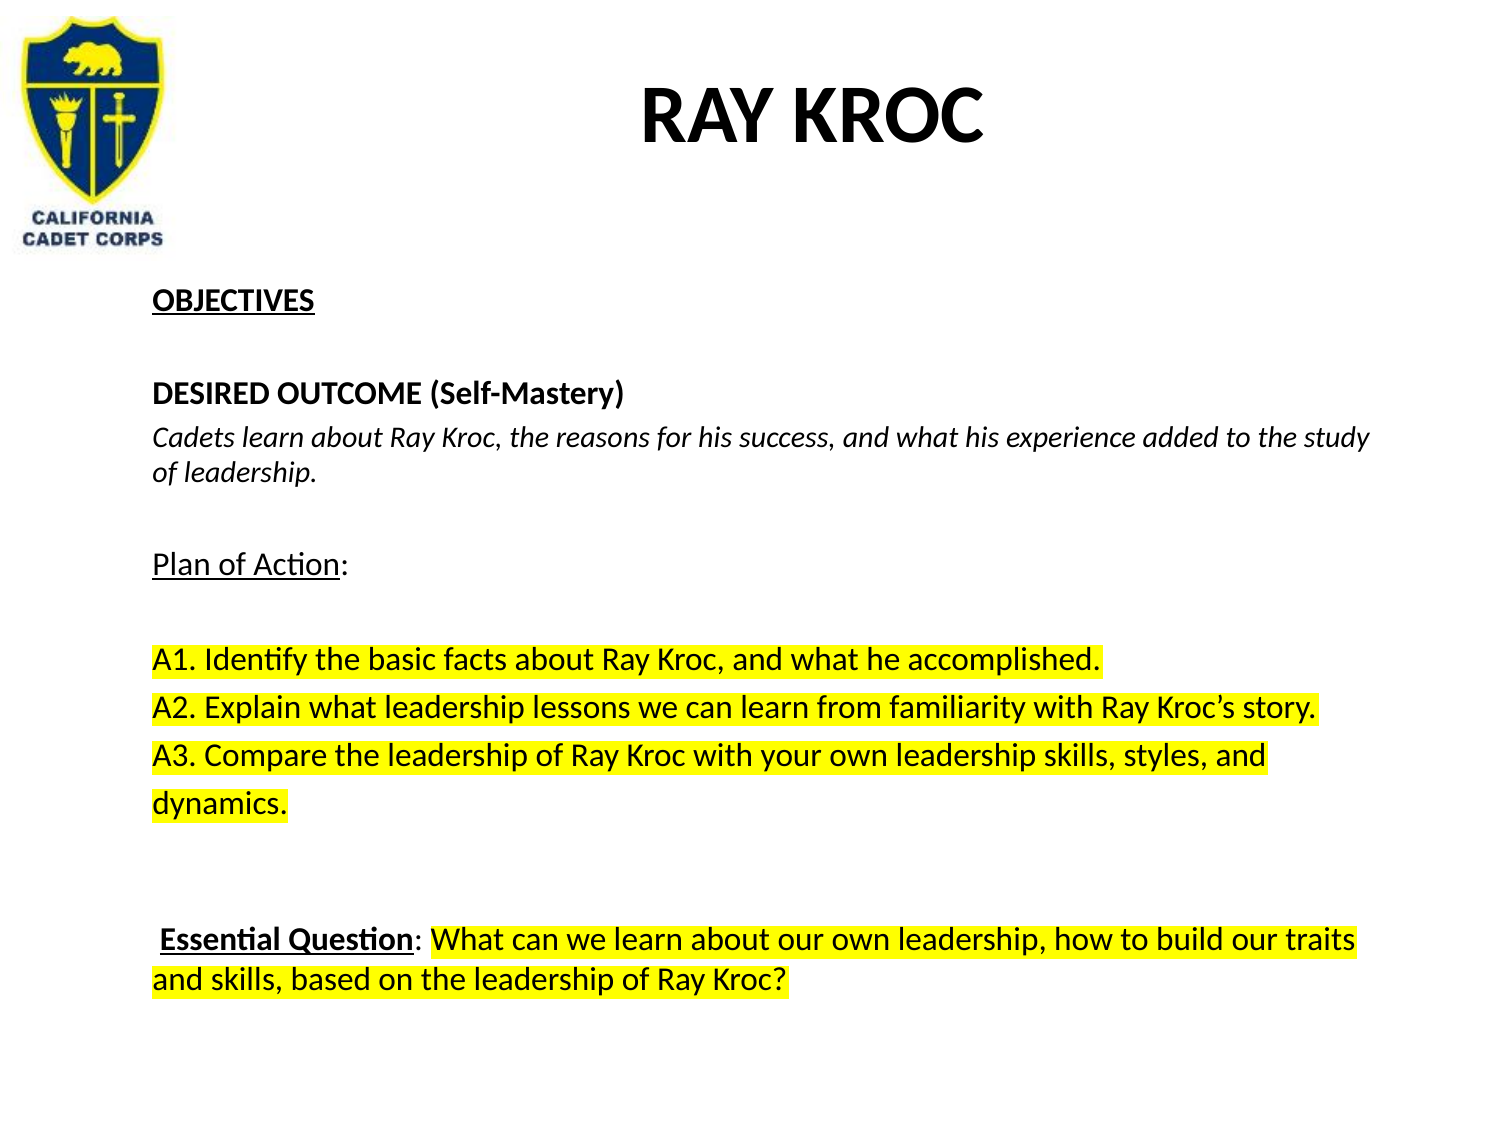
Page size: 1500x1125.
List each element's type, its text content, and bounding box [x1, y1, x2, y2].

picture [0, 16, 186, 261]
title Ray Kroc [174, 51, 1450, 189]
text_box OBJECTIVES DESIRED OUTCOME (Self-Mastery) Cadets learn about Ray Kroc, the reasons for his success, and what his experience added to the study of leadership. Plan of Action: A1. Identify the basic facts about Ray Kroc, and what he accomplished. A2. Explain what leadership lessons we can learn from familiarity with Ray Kroc’s story. A3. Compare the leadership of Ray Kroc with your own leadership skills, styles, and dynamics. Essential Question: What can we learn about our own leadership, how to build our traits and skills, based on the leadership of Ray Kroc? [137, 262, 1413, 1005]
